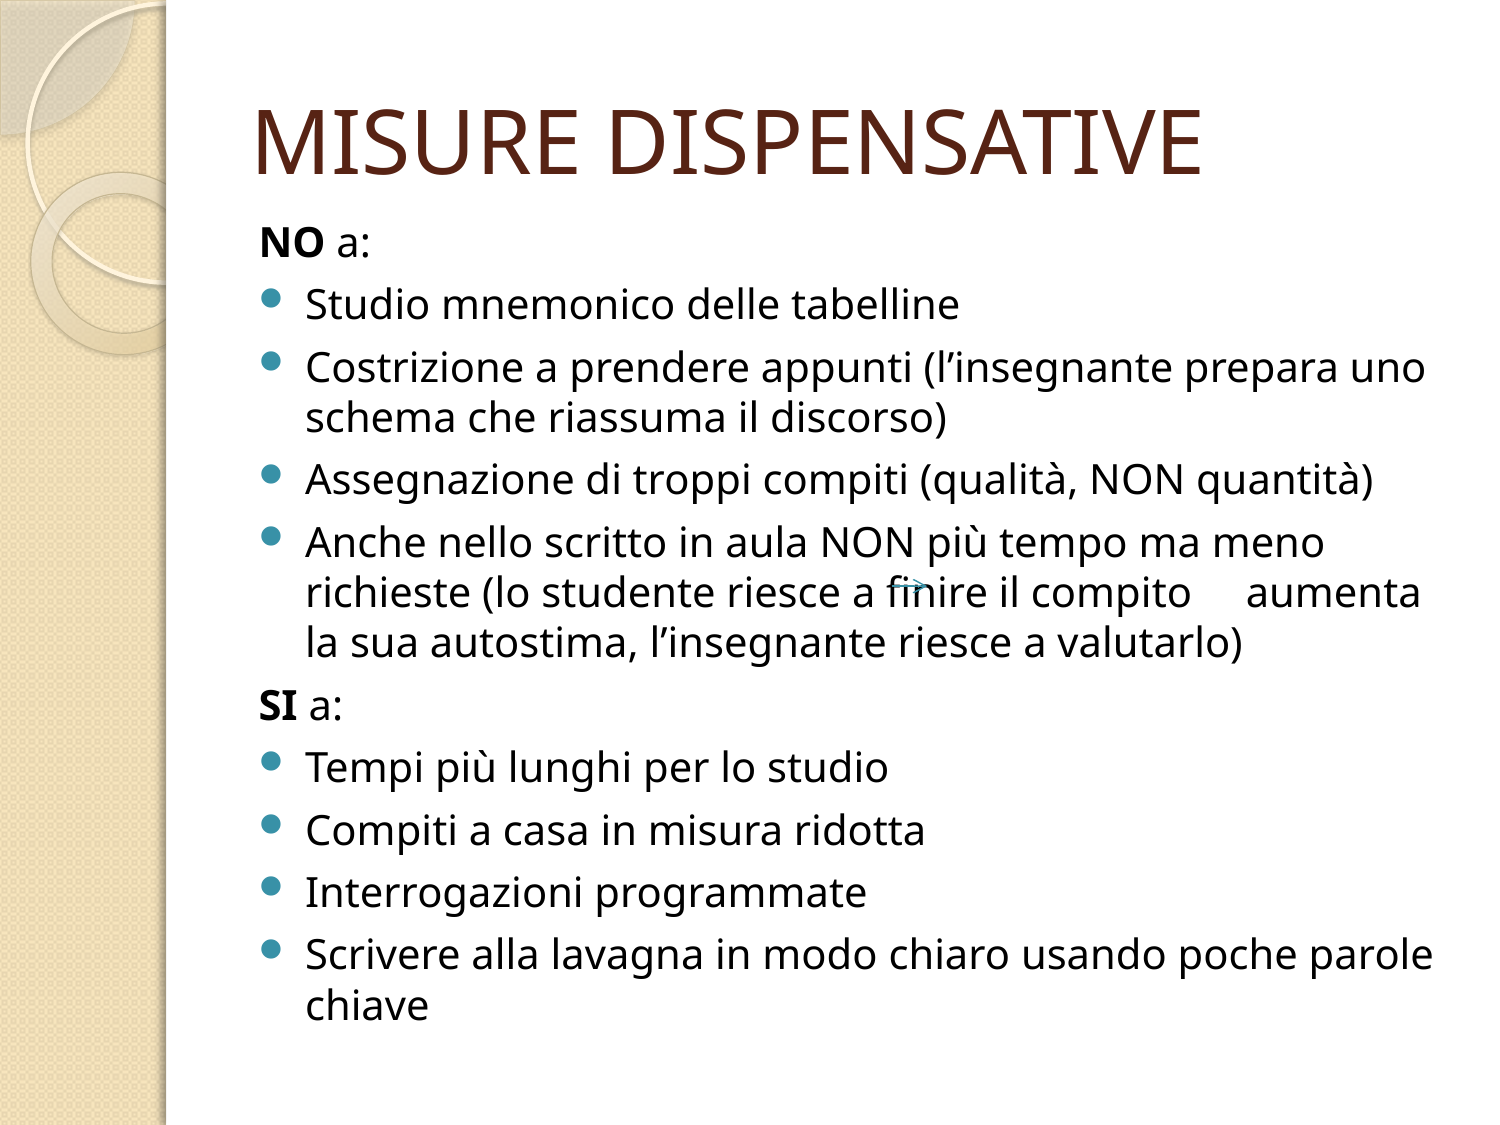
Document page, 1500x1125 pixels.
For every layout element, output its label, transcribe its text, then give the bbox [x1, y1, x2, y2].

title MISURE DISPENSATIVE [235, 45, 1466, 233]
list NO a: Studio mnemonico delle tabelline Costrizione a prendere appunti (l’insegnante prepara uno schema che riassuma il discorso) Assegnazione di troppi compiti (qualità, NON quantità) Anche nello scritto in aula NON più tempo ma meno richieste (lo studente riesce a finire il compito aumenta la sua autostima, l’insegnante riesce a valutarlo) SI a: Tempi più lunghi per lo studio Compiti a casa in misura ridotta Interrogazioni programmate Scrivere alla lavagna in modo chiaro usando poche parole chiave [230, 208, 1461, 1047]
